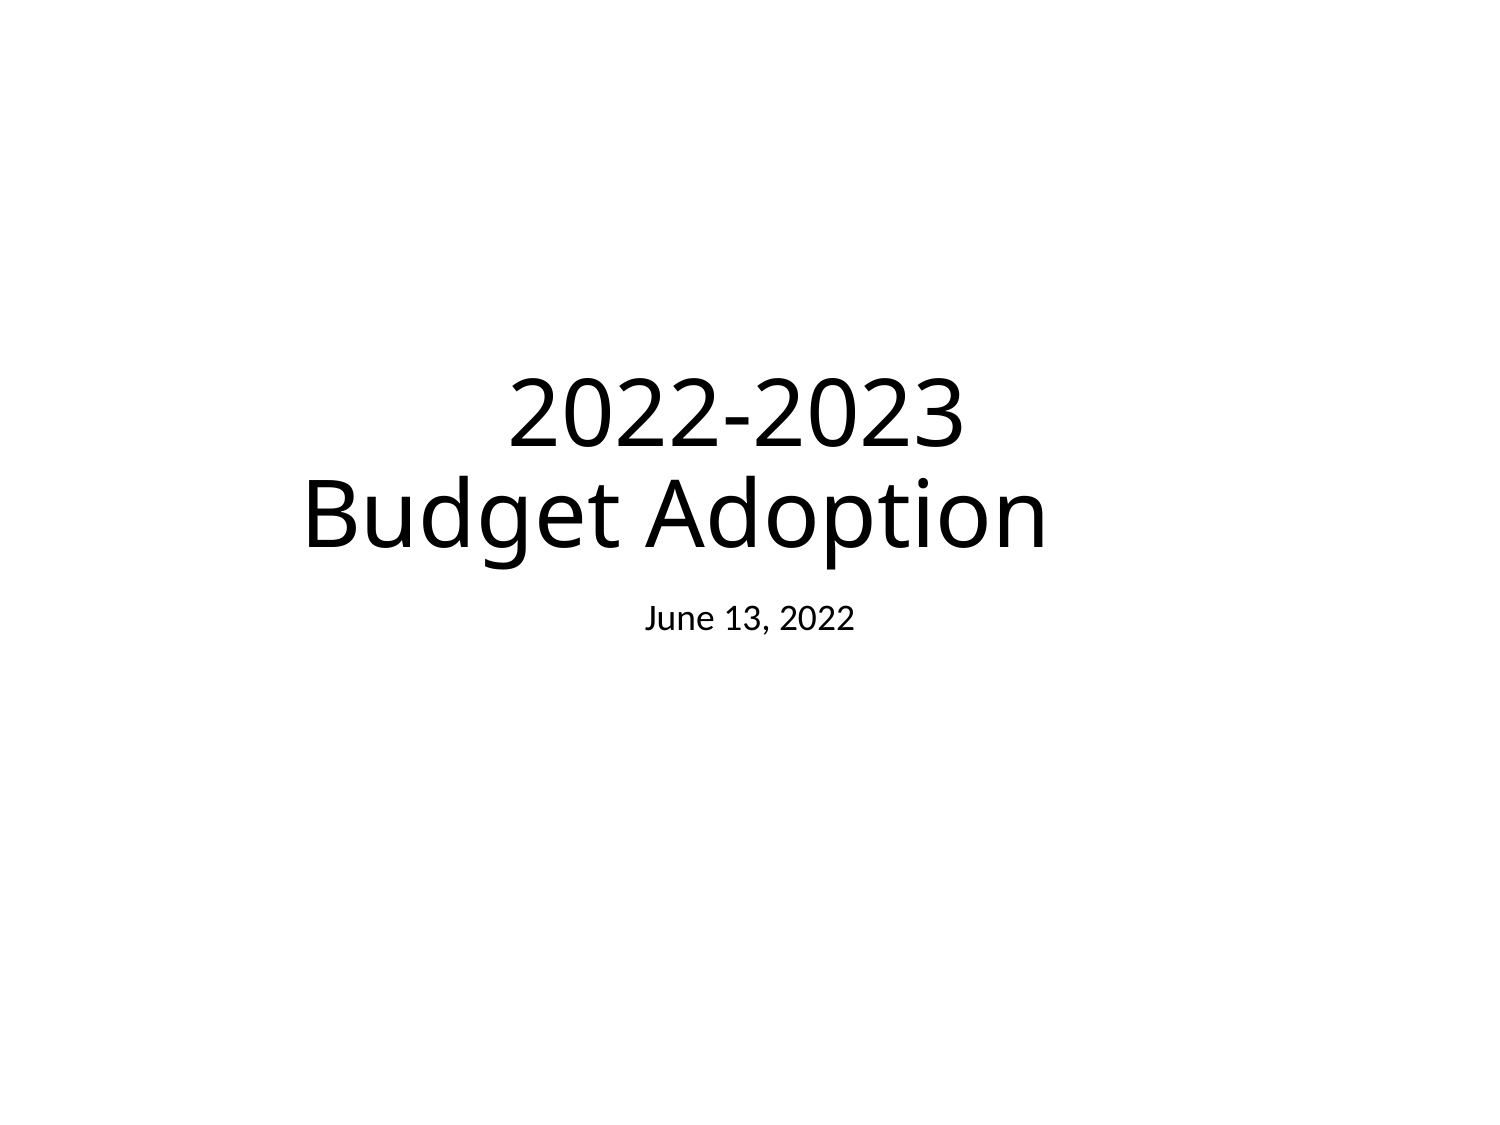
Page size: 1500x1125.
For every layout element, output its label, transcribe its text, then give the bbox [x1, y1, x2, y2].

title 2022-2023 Budget Adoption [187, 184, 1313, 576]
subtitle June 13, 2022 [187, 590, 1313, 863]
